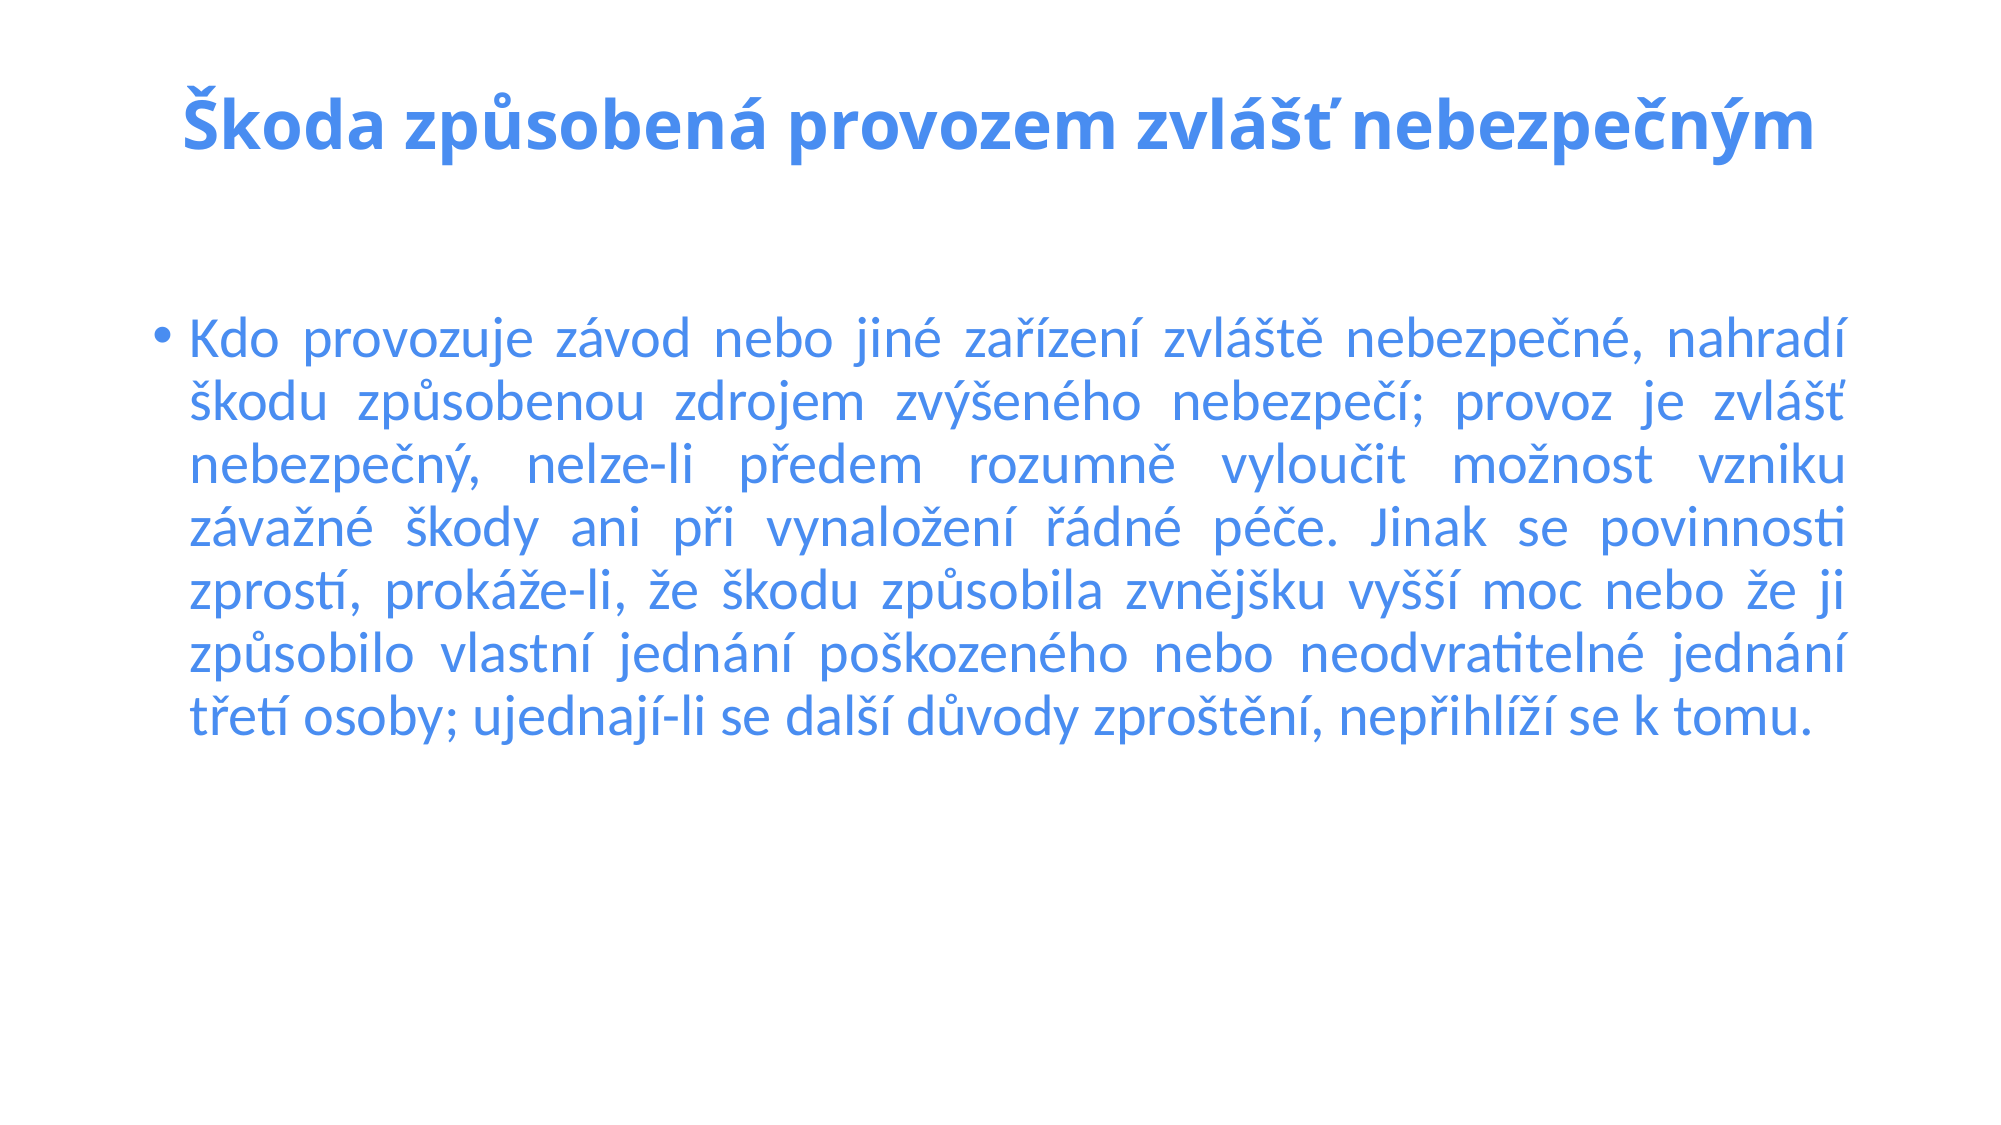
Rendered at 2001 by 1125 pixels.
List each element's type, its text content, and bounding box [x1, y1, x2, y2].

list Kdo provozuje závod nebo jiné zařízení zvláště nebezpečné, nahradí škodu způsobenou zdrojem zvýšeného nebezpečí; provoz je zvlášť nebezpečný, nelze-li předem rozumně vyloučit možnost vzniku závažné škody ani při vynaložení řádné péče. Jinak se povinnosti zprostí, prokáže-li, že škodu způsobila zvnějšku vyšší moc nebo že ji způsobilo vlastní jednání poškozeného nebo neodvratitelné jednání třetí osoby; ujednají-li se další důvody zproštění, nepřihlíží se k tomu. [137, 299, 1863, 1014]
title Škoda způsobená provozem zvlášť nebezpečným [137, 59, 1863, 278]
